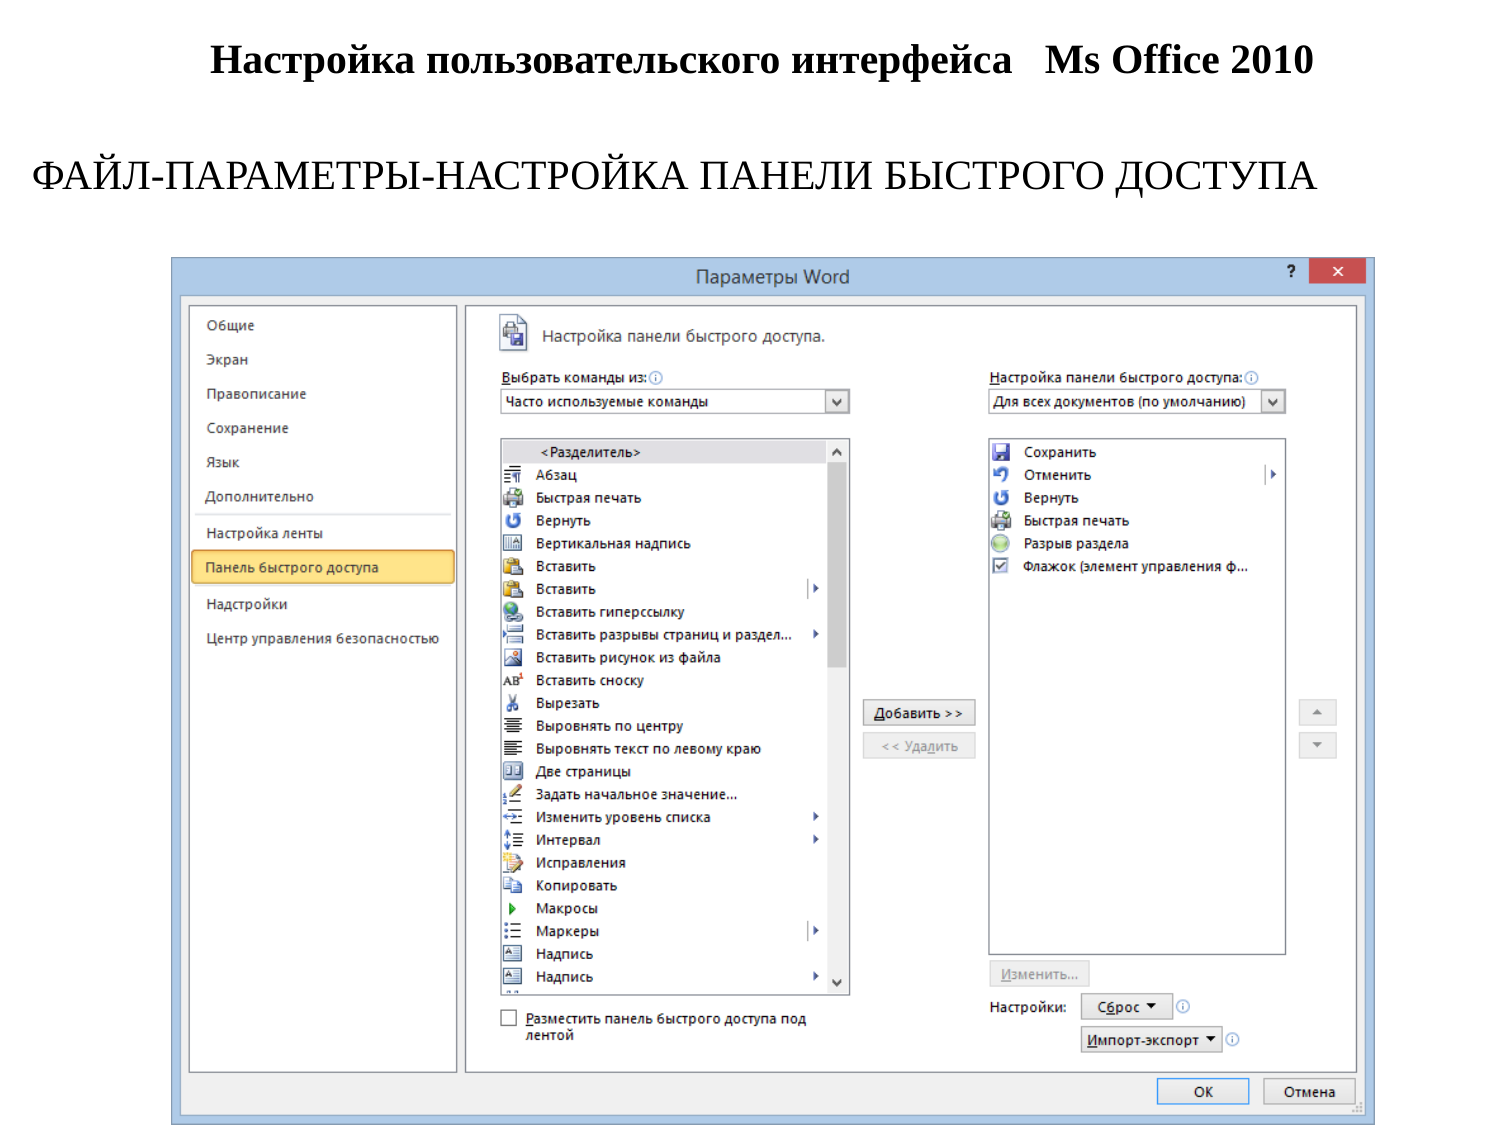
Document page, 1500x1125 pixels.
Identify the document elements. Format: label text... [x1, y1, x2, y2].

picture [170, 257, 1375, 1125]
title Настройка пользовательского интерфейса Ms Office 2010 [35, 35, 1500, 129]
list ФАЙЛ-ПАРАМЕТРЫ-НАСТРОЙКА ПАНЕЛИ БЫСТРОГО ДОСТУПА [0, 140, 1500, 883]
